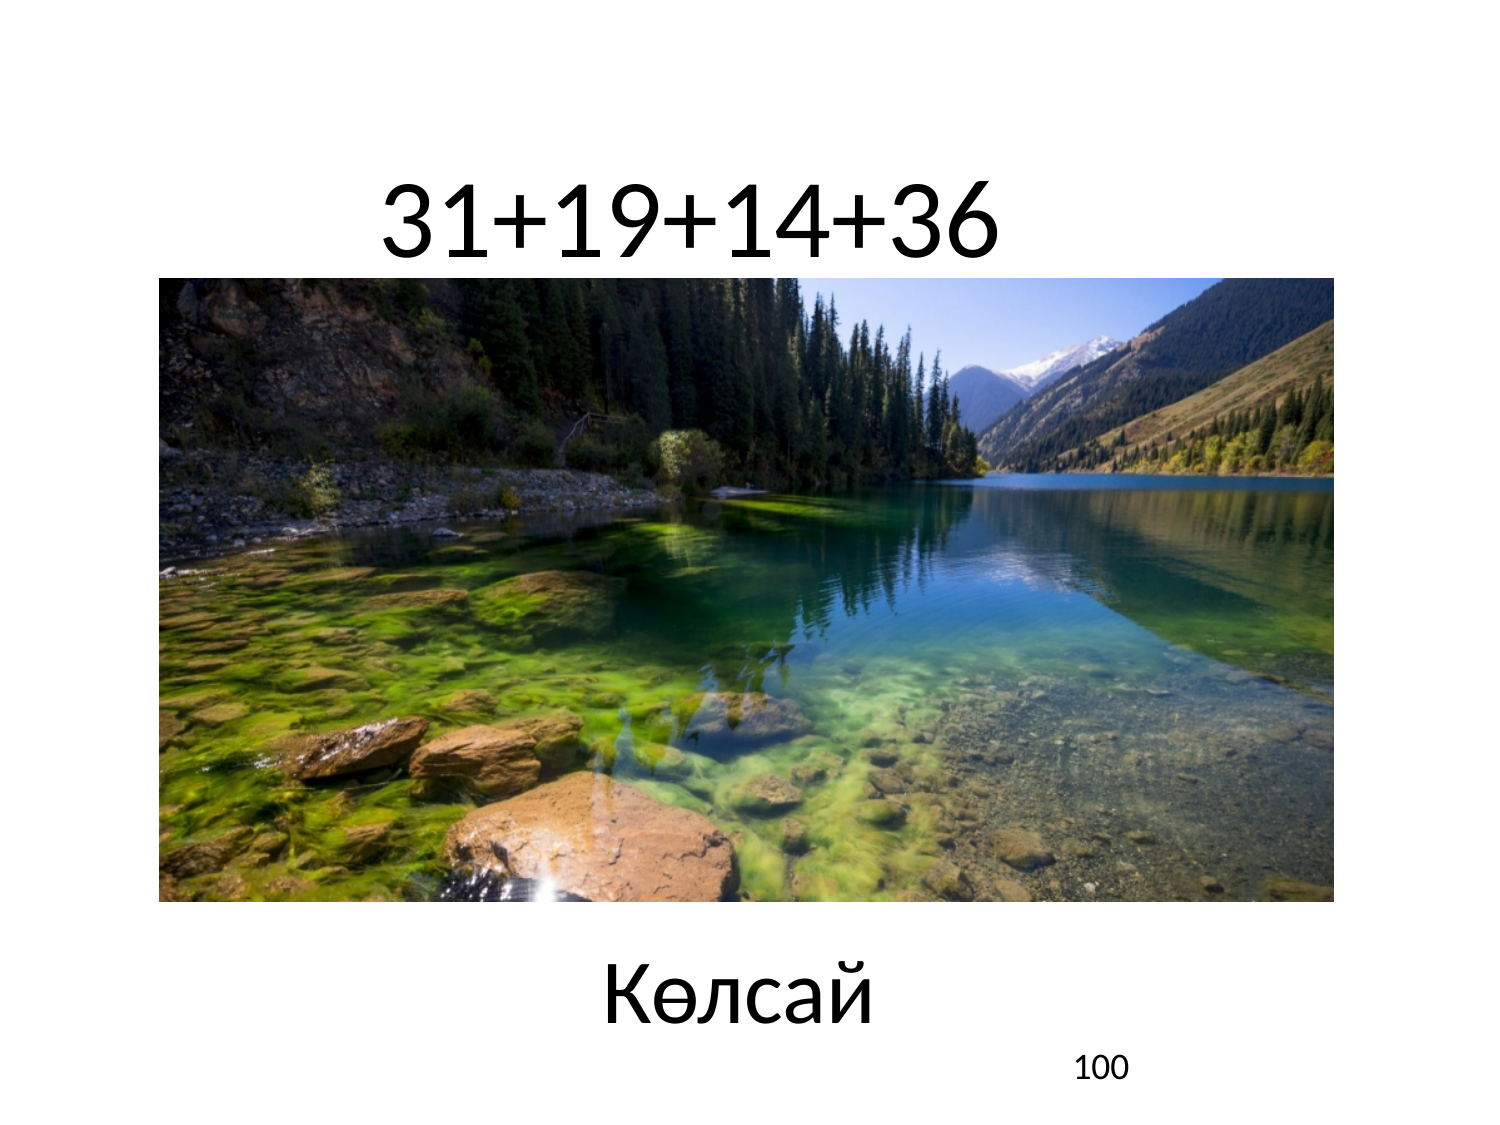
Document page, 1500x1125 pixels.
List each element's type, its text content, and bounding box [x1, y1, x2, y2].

text_box 31+19+14+36 [363, 137, 1018, 277]
text_box 100 [1057, 1034, 1145, 1095]
title Көлсай [64, 893, 1415, 1081]
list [159, 278, 1334, 902]
